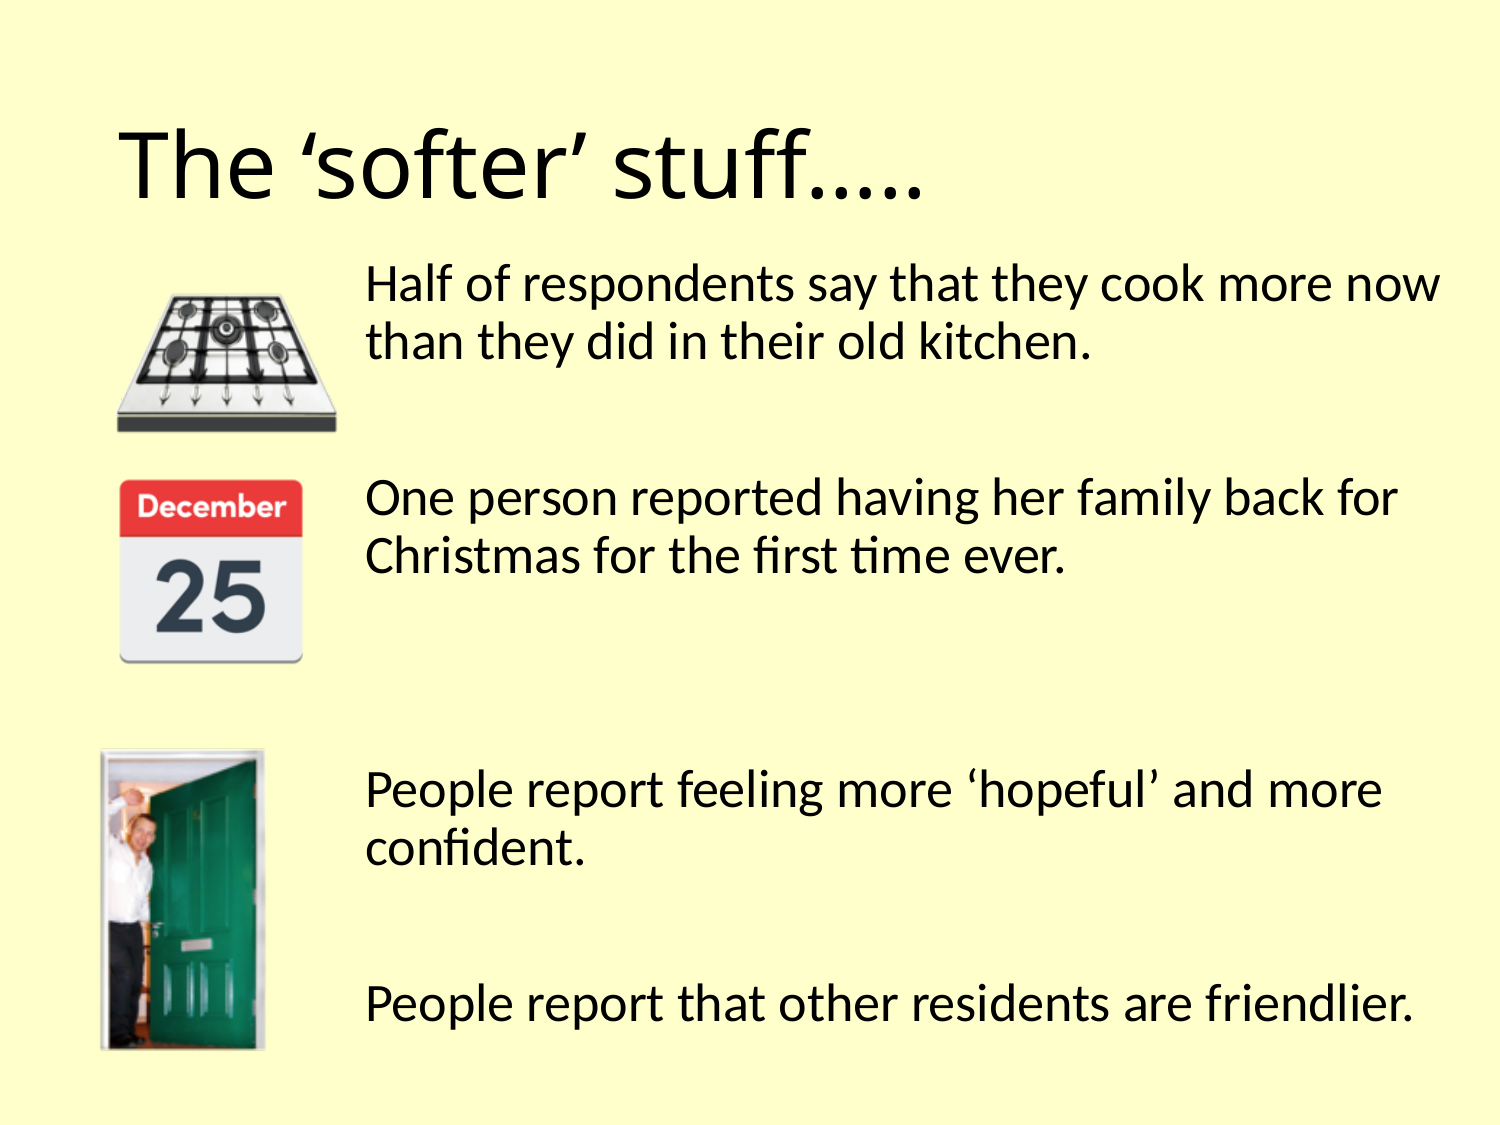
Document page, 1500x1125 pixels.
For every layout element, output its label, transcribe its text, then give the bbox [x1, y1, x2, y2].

picture [110, 247, 344, 666]
title The ‘softer’ stuff….. [103, 59, 1397, 278]
list Half of respondents say that they cook more now than they did in their old kitchen. One person reported having her family back for Christmas for the first time ever. People report feeling more ‘hopeful’ and more confident. People report that other residents are friendlier. [350, 247, 1471, 1053]
picture [30, 747, 337, 1053]
